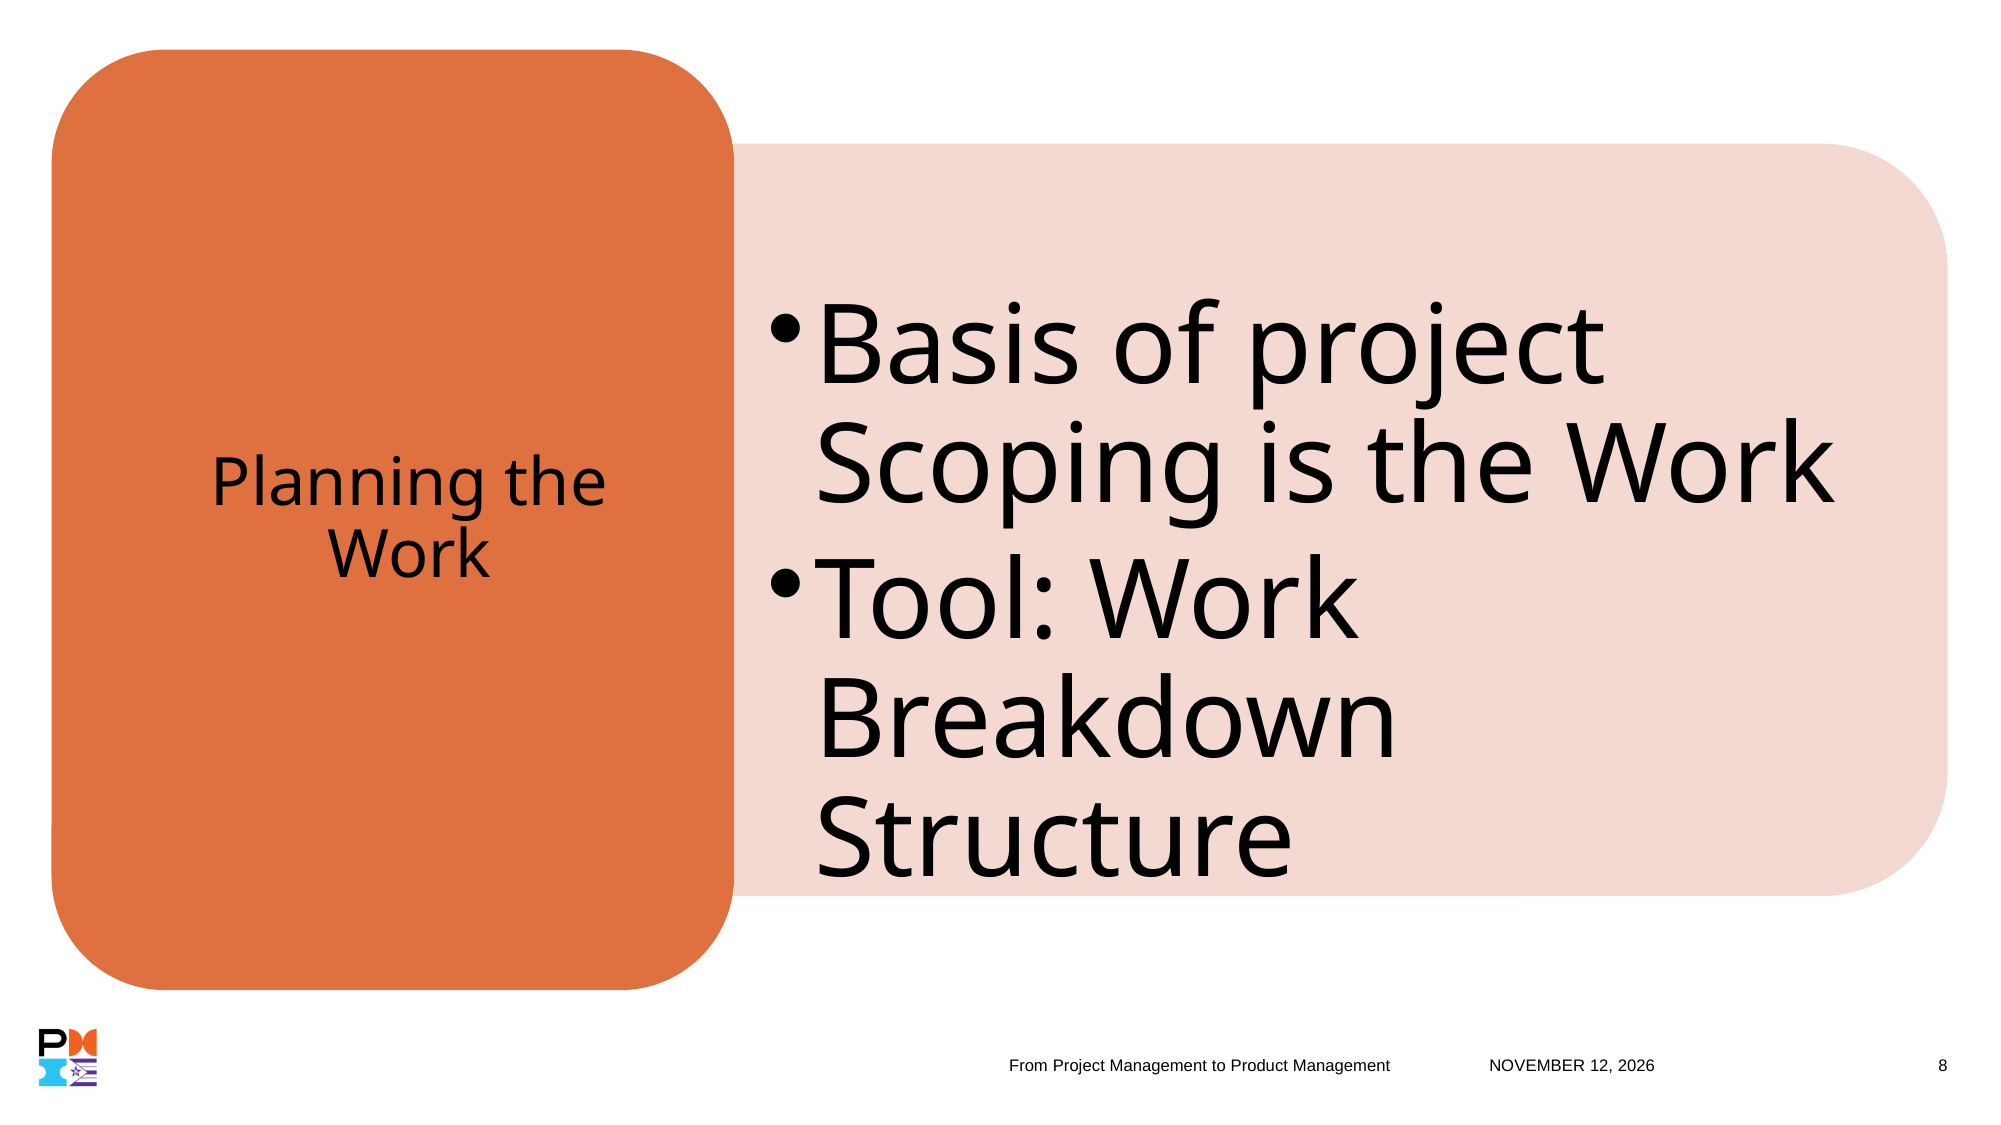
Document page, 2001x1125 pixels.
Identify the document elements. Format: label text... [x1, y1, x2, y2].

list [51, 49, 1948, 991]
footer From Project Management to Product Management [1009, 1042, 1468, 1076]
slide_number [1489, 1042, 1788, 1076]
picture [34, 1025, 103, 1092]
slide_number 8 [1880, 1042, 1948, 1076]
